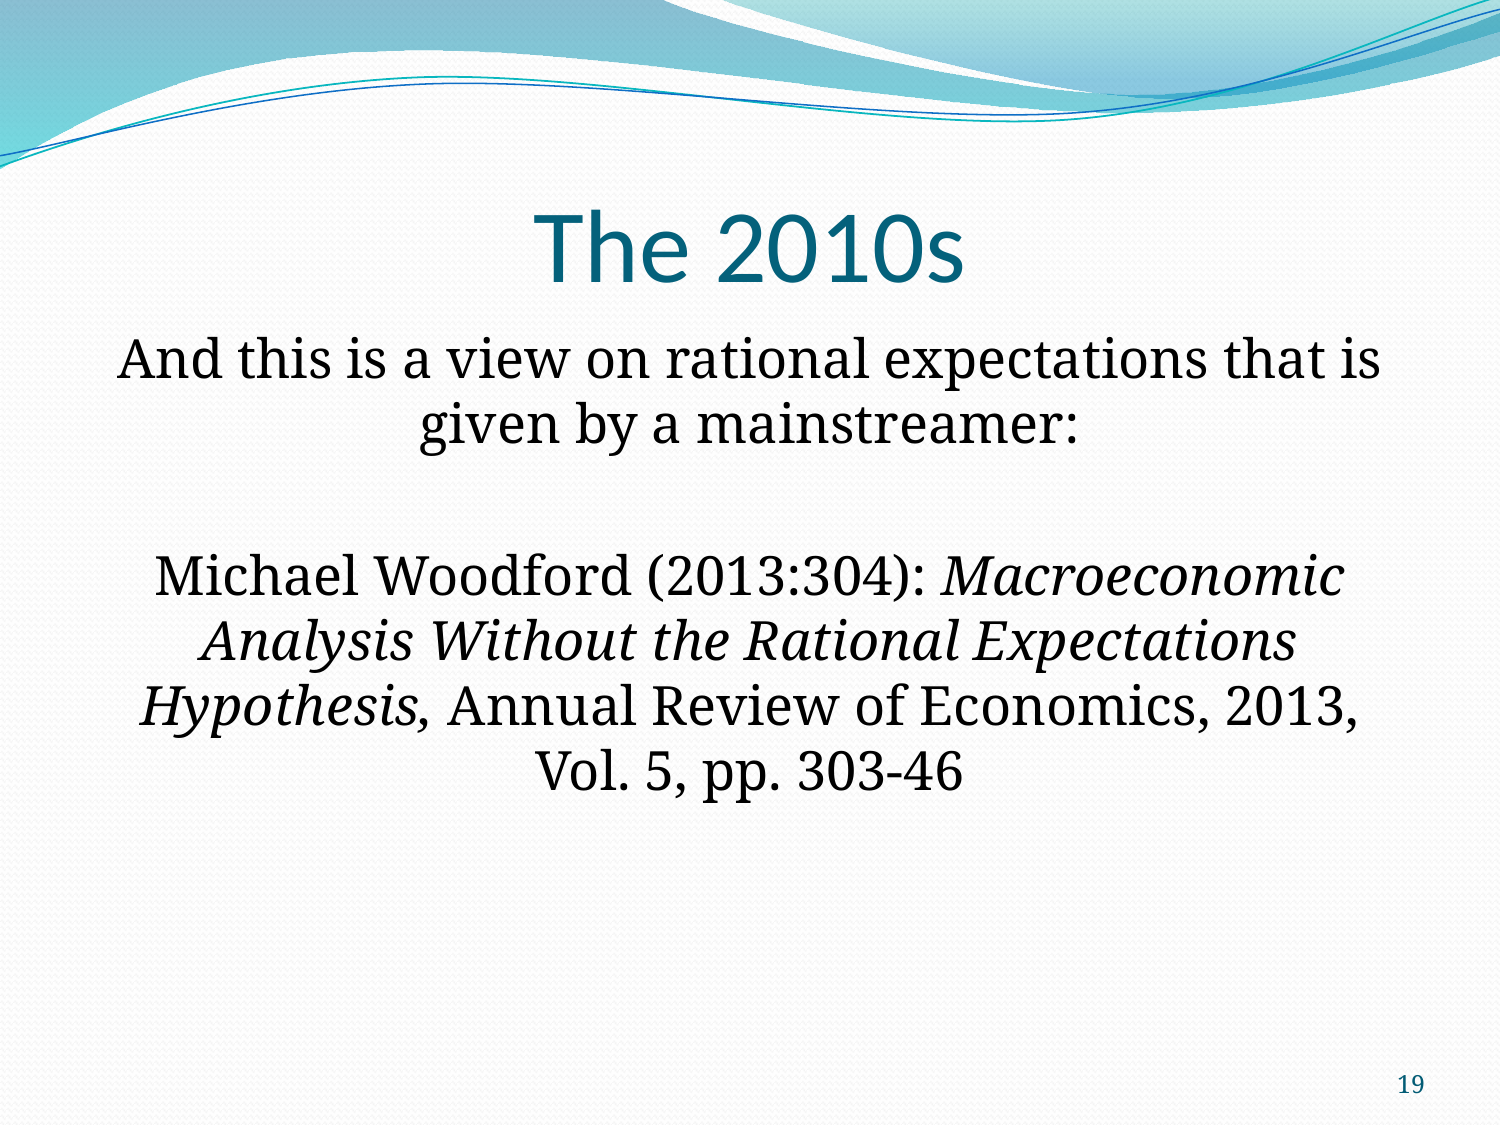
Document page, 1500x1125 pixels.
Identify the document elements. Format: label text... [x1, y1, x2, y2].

title The 2010s [75, 115, 1425, 303]
slide_number 19 [1299, 1042, 1425, 1103]
list And this is a view on rational expectations that is given by a mainstreamer: Michael Woodford (2013:304): Macroeconomic Analysis Without the Rational Expectations Hypothesis, Annual Review of Economics, 2013, Vol. 5, pp. 303-46 [75, 317, 1425, 1038]
